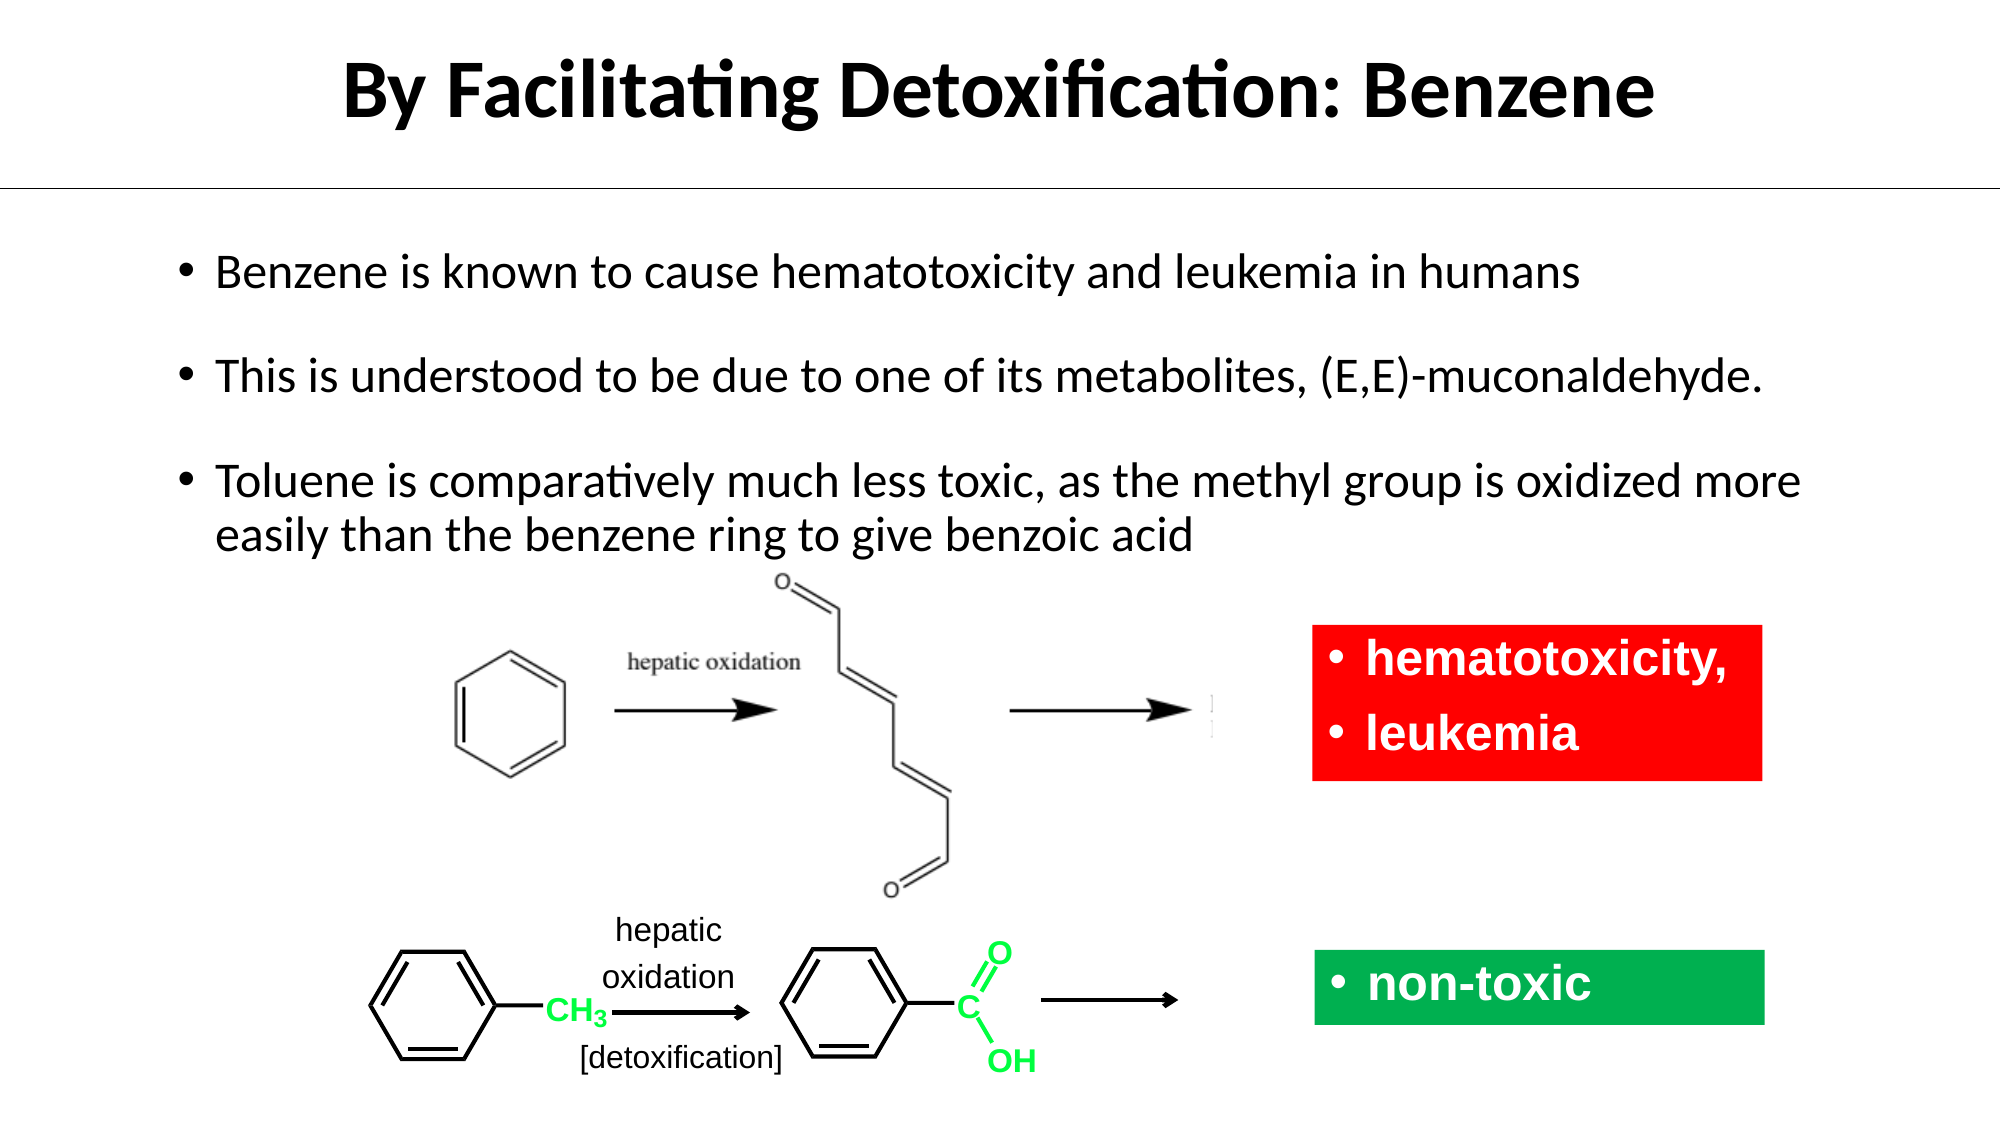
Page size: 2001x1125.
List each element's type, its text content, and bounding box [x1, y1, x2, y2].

text_box By Facilitating Detoxification: Benzene [327, 26, 1673, 142]
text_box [363, 947, 612, 1068]
list Benzene is known to cause hematotoxicity and leukemia in humans This is understood to be due to one of its metabolites, (E,E)-muconaldehyde. Toluene is comparatively much less toxic, as the methyl group is oxidized more easily than the benzene ring to give benzoic acid [162, 237, 1925, 625]
text_box non-toxic [1314, 949, 1765, 1025]
picture [449, 567, 1213, 901]
text_box hematotoxicity, leukemia [1312, 624, 1763, 782]
text_box hepatic oxidation [549, 901, 788, 958]
text_box [detoxification] [562, 1024, 800, 1091]
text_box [774, 935, 1041, 1080]
